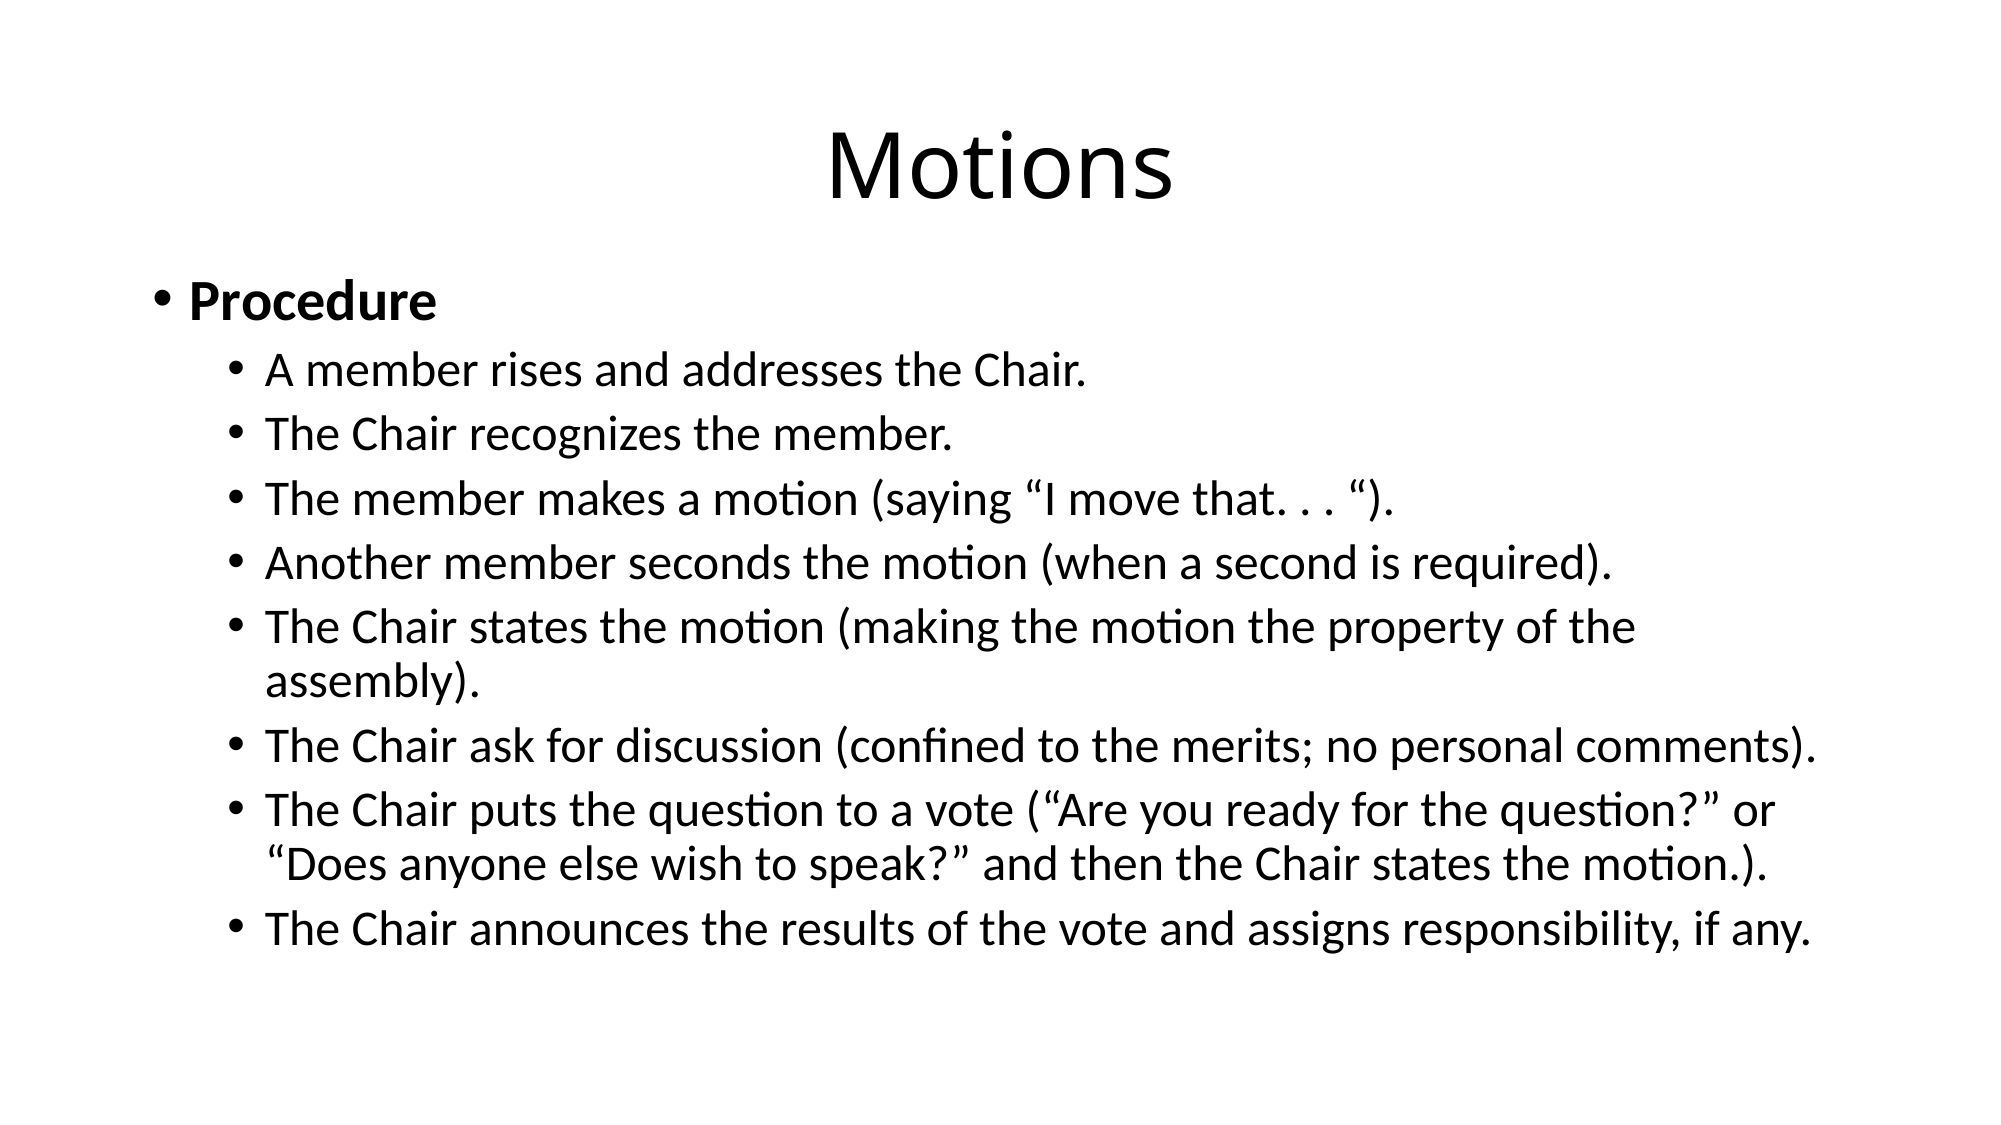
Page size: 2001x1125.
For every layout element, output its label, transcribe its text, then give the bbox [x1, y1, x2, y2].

list Procedure A member rises and addresses the Chair. The Chair recognizes the member. The member makes a motion (saying “I move that. . . “). Another member seconds the motion (when a second is required). The Chair states the motion (making the motion the property of the assembly). The Chair ask for discussion (confined to the merits; no personal comments). The Chair puts the question to a vote (“Are you ready for the question?” or “Does anyone else wish to speak?” and then the Chair states the motion.). The Chair announces the results of the vote and assigns responsibility, if any. [137, 278, 1863, 977]
title Motions [137, 59, 1863, 278]
